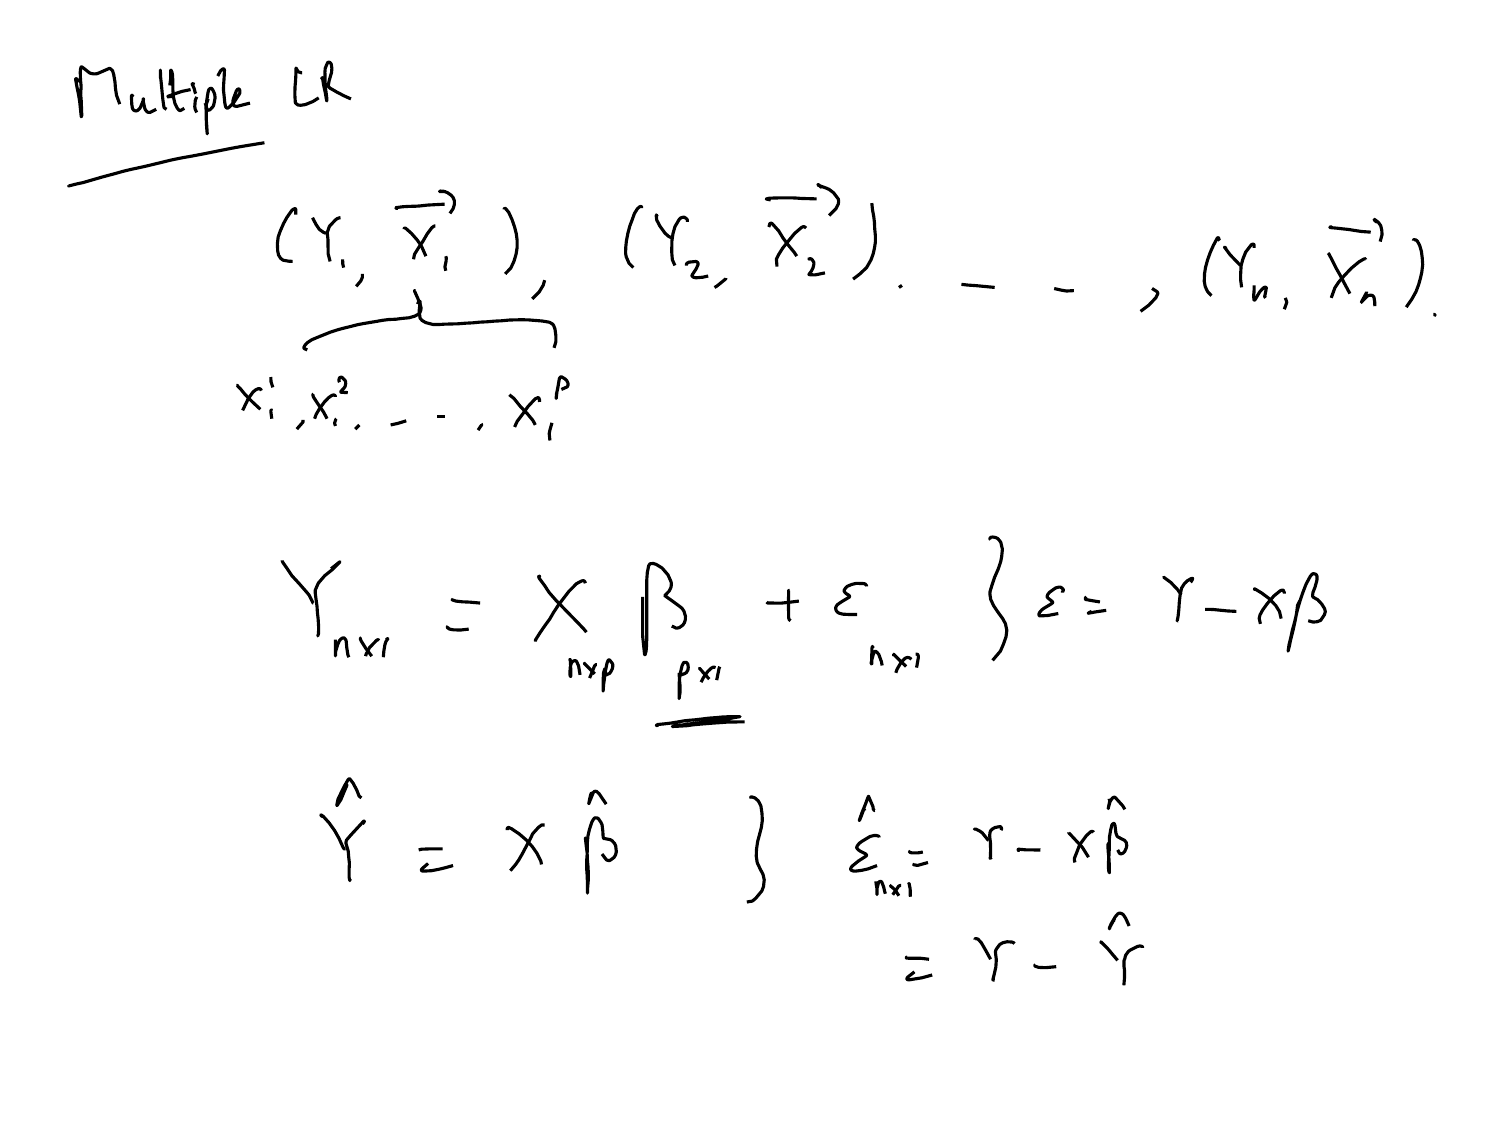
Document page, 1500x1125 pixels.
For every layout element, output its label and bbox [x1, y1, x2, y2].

text_box [569, 659, 614, 692]
text_box [277, 190, 455, 287]
text_box [766, 184, 903, 288]
text_box [989, 536, 1008, 661]
text_box [1054, 287, 1074, 292]
text_box [766, 583, 867, 622]
text_box [850, 796, 929, 872]
text_box [281, 560, 389, 658]
text_box [961, 283, 995, 289]
text_box [875, 881, 911, 898]
text_box [585, 791, 617, 894]
text_box [294, 61, 352, 106]
text_box [871, 646, 919, 674]
text_box [746, 796, 765, 903]
text_box [1163, 573, 1326, 652]
text_box [641, 562, 687, 656]
text_box [503, 208, 545, 300]
text_box [1327, 219, 1436, 316]
text_box [236, 385, 265, 419]
text_box [906, 938, 1057, 981]
text_box [1038, 586, 1107, 617]
text_box [1140, 237, 1288, 312]
text_box [656, 662, 745, 727]
text_box [535, 575, 587, 642]
text_box [974, 796, 1128, 873]
text_box [418, 848, 454, 872]
text_box [1100, 912, 1143, 986]
text_box [507, 824, 545, 871]
text_box [625, 206, 727, 288]
text_box [320, 778, 365, 881]
text_box [270, 290, 569, 441]
text_box [68, 66, 265, 187]
text_box [447, 598, 481, 631]
